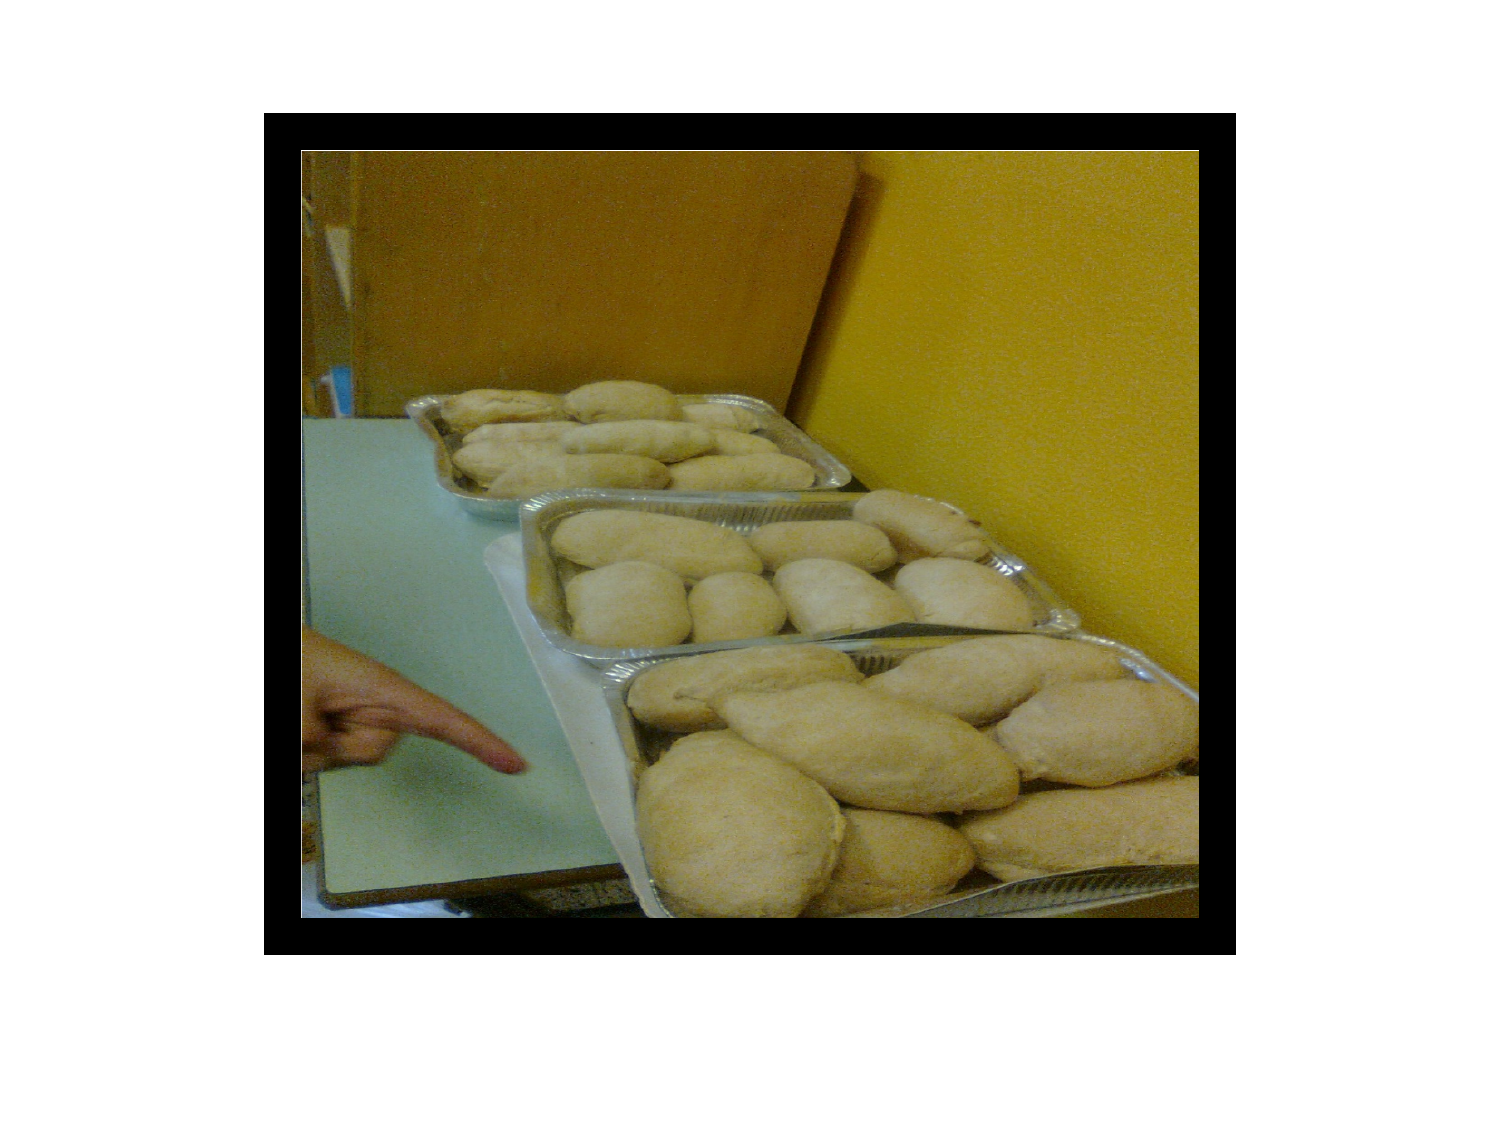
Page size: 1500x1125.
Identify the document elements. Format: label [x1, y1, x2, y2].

picture [302, 84, 1199, 983]
